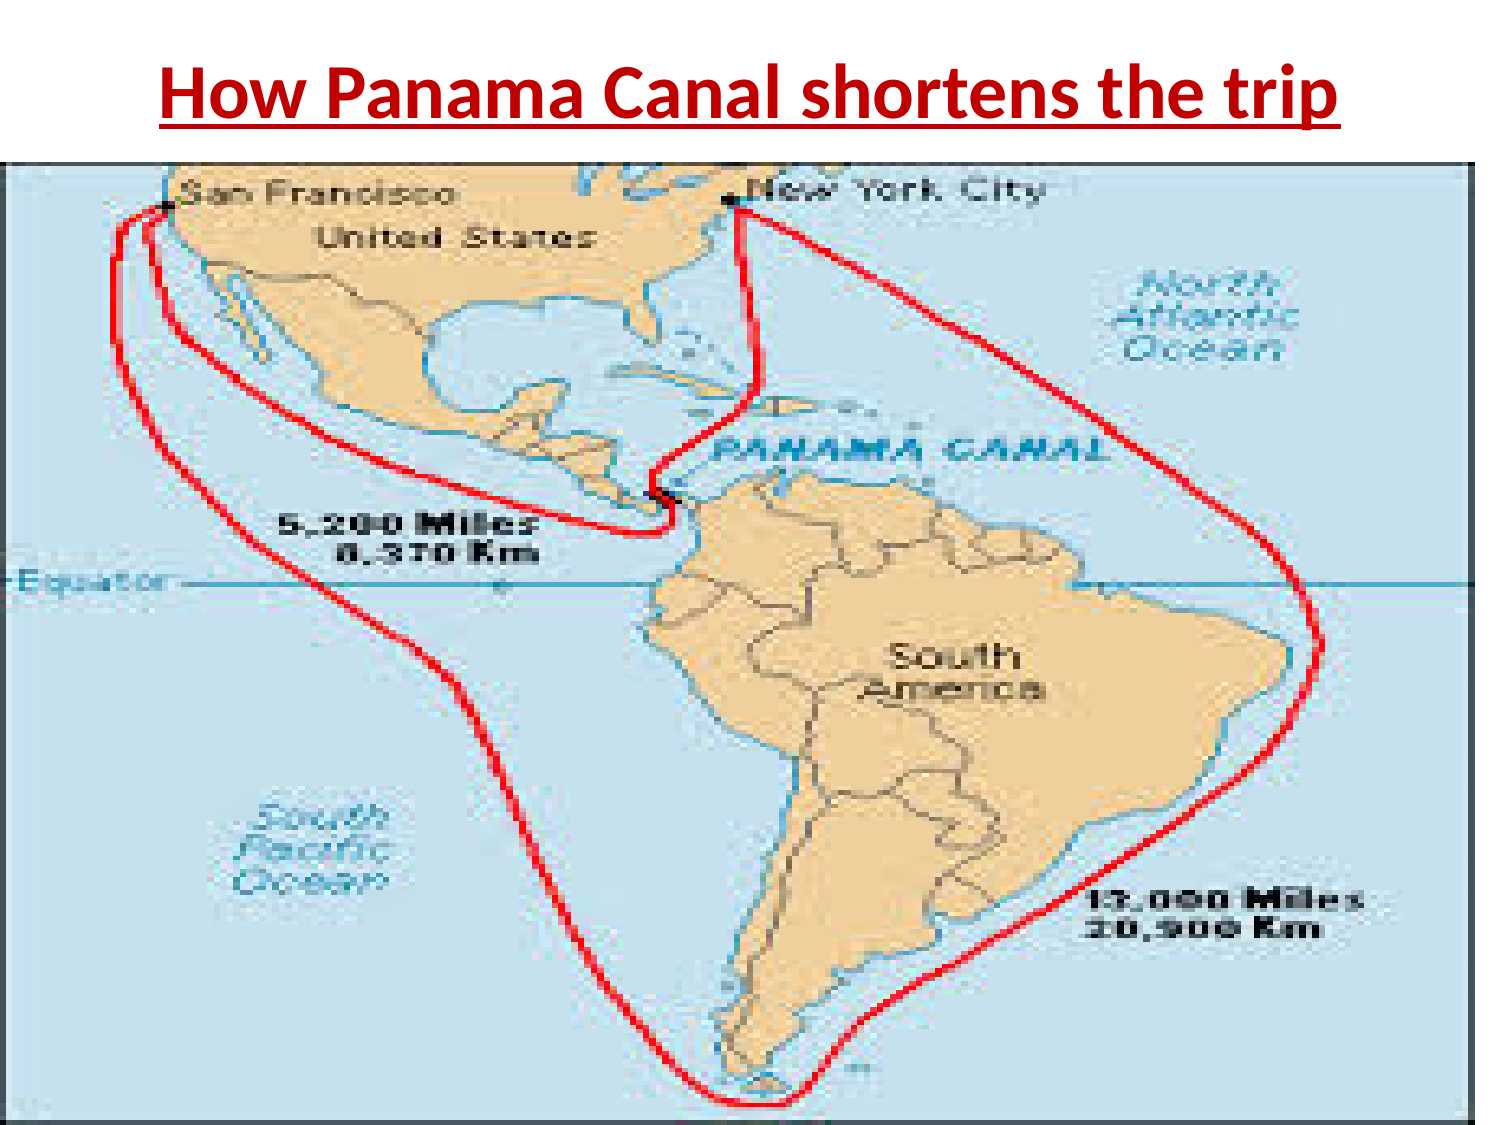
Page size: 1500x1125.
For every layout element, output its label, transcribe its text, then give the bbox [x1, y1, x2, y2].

title How Panama Canal shortens the trip [75, 0, 1425, 160]
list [0, 162, 1476, 1125]
